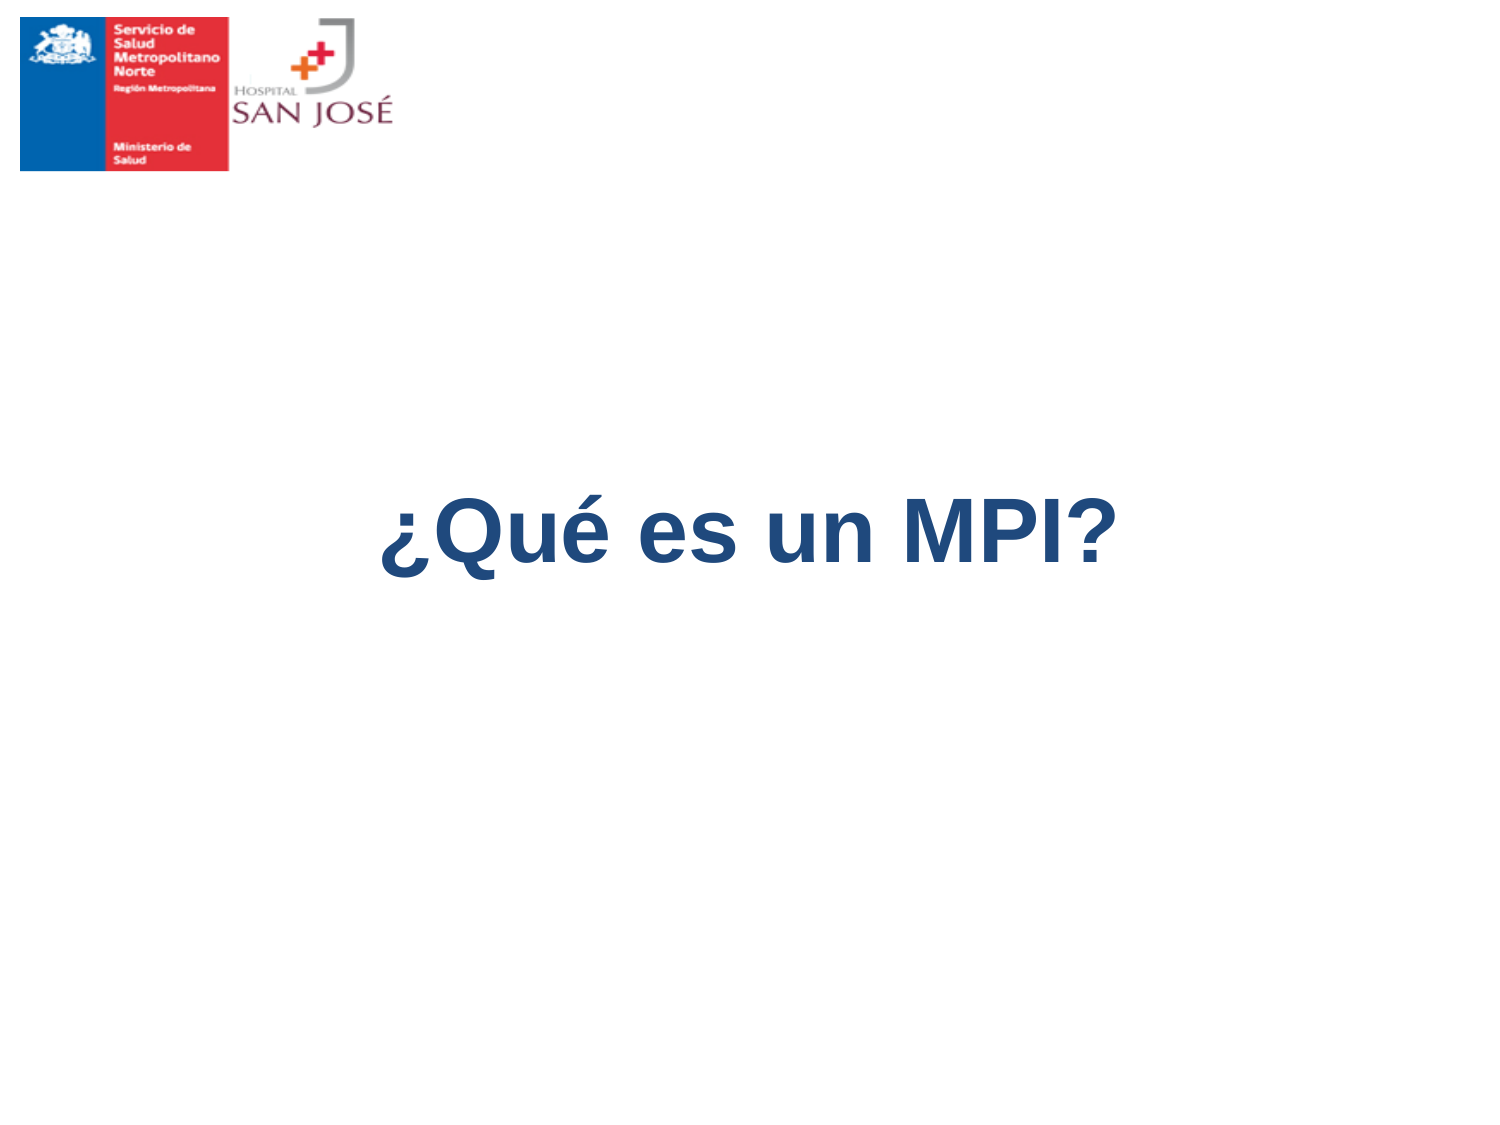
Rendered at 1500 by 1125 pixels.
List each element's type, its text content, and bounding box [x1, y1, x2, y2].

picture [20, 16, 396, 173]
title ¿Qué es un MPI? [75, 432, 1425, 621]
